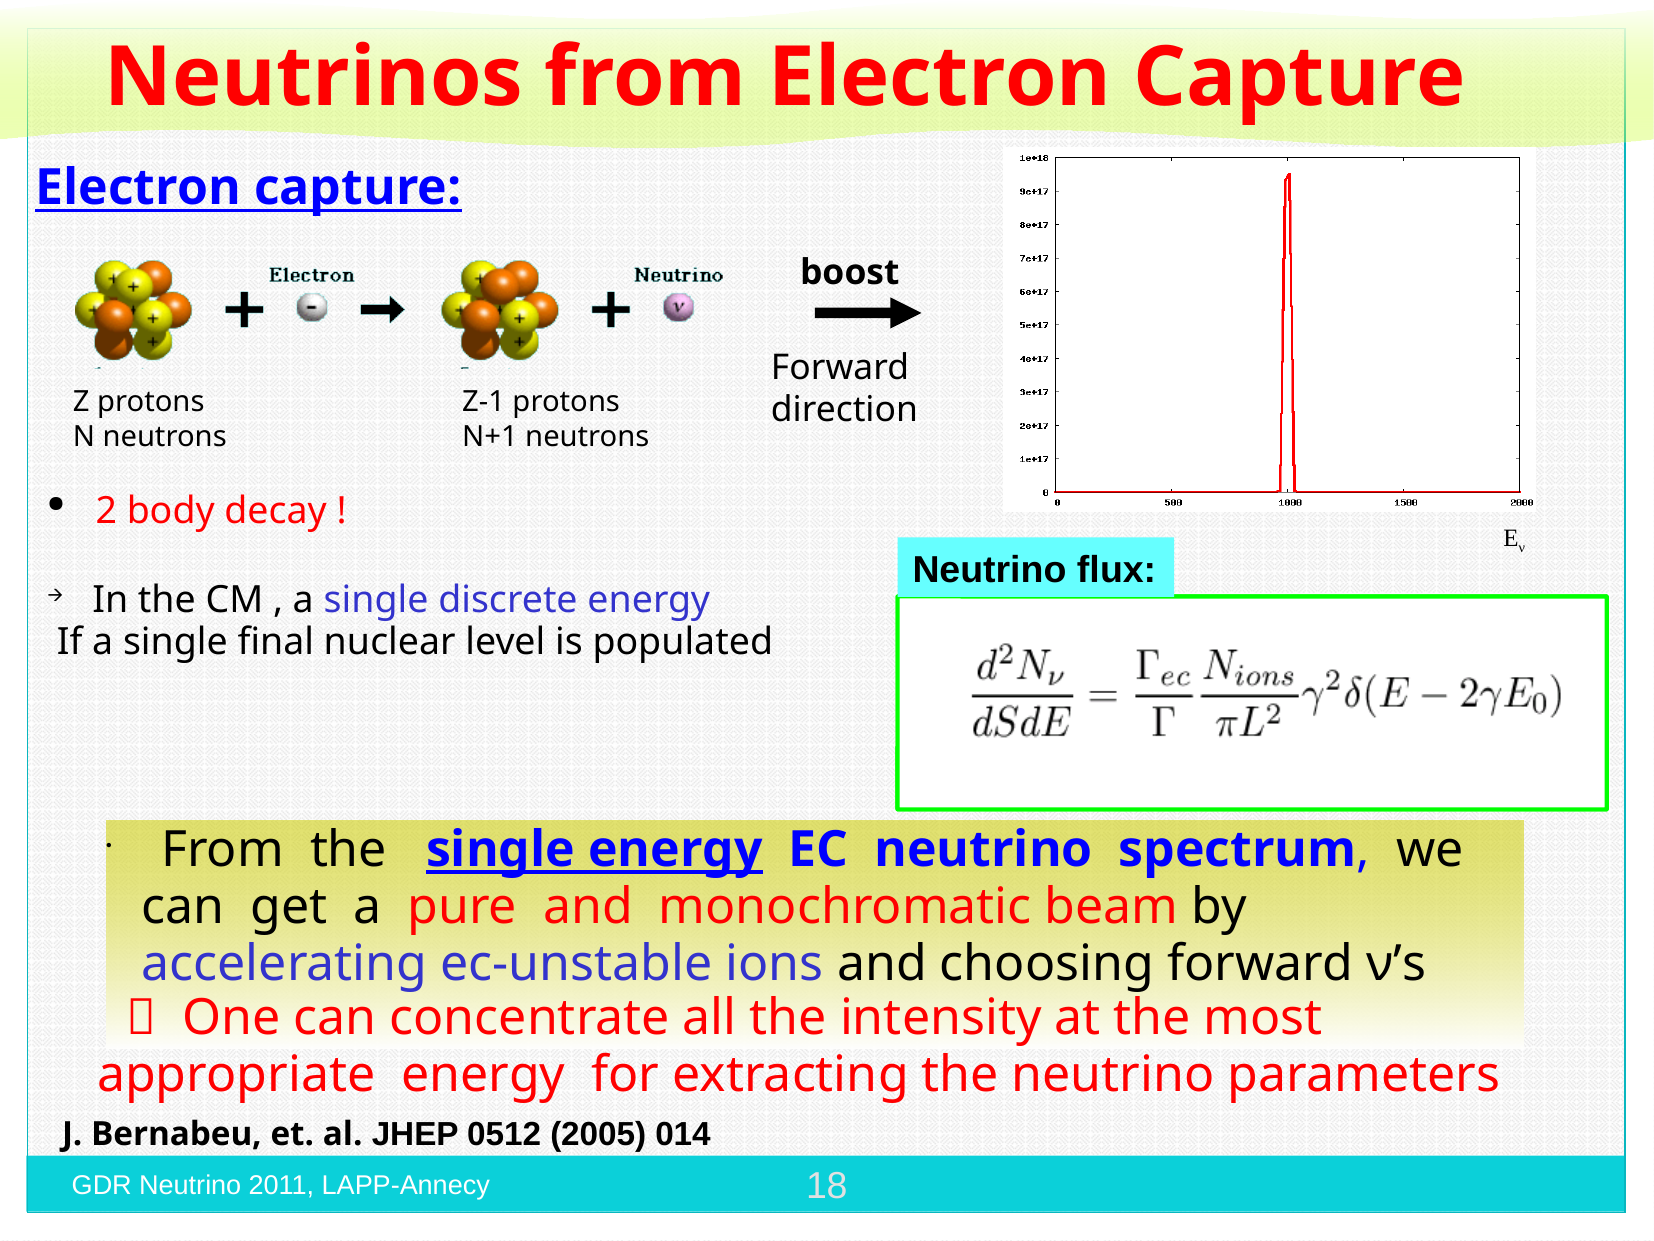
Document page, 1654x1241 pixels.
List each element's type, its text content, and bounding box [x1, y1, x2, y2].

text_box From the single energy EC neutrino spectrum, we can get a pure and monochromatic beam by accelerating ec-unstable ions and choosing forward ν’s [106, 820, 1524, 938]
text_box [251, 130, 933, 148]
text_box [0, 130, 106, 138]
slide_number 18 [771, 1143, 882, 1224]
text_box J. Bernabeu, et. al. JHEP 0512 (2005) 014 [47, 1104, 827, 1160]
footer GDR Neutrino 2011, LAPP-Annecy [55, 1159, 703, 1226]
title Neutrinos from Electron Capture [0, 0, 1571, 130]
text_box 2 body decay ! In the CM , a single discrete energy If a single final nuclear level is populated [47, 478, 898, 664]
text_box [1078, 9, 1654, 147]
text_box Electron capture: [35, 159, 485, 217]
text_box Neutrino flux: [897, 537, 1175, 594]
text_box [755, 241, 1076, 437]
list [1003, 147, 1536, 512]
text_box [46, 253, 733, 461]
text_box Eν [1488, 513, 1560, 563]
text_box [496, 620, 847, 668]
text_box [897, 596, 1607, 810]
text_box  One can concentrate all the intensity at the most appropriate energy for extracting the neutrino parameters [82, 938, 1560, 1111]
